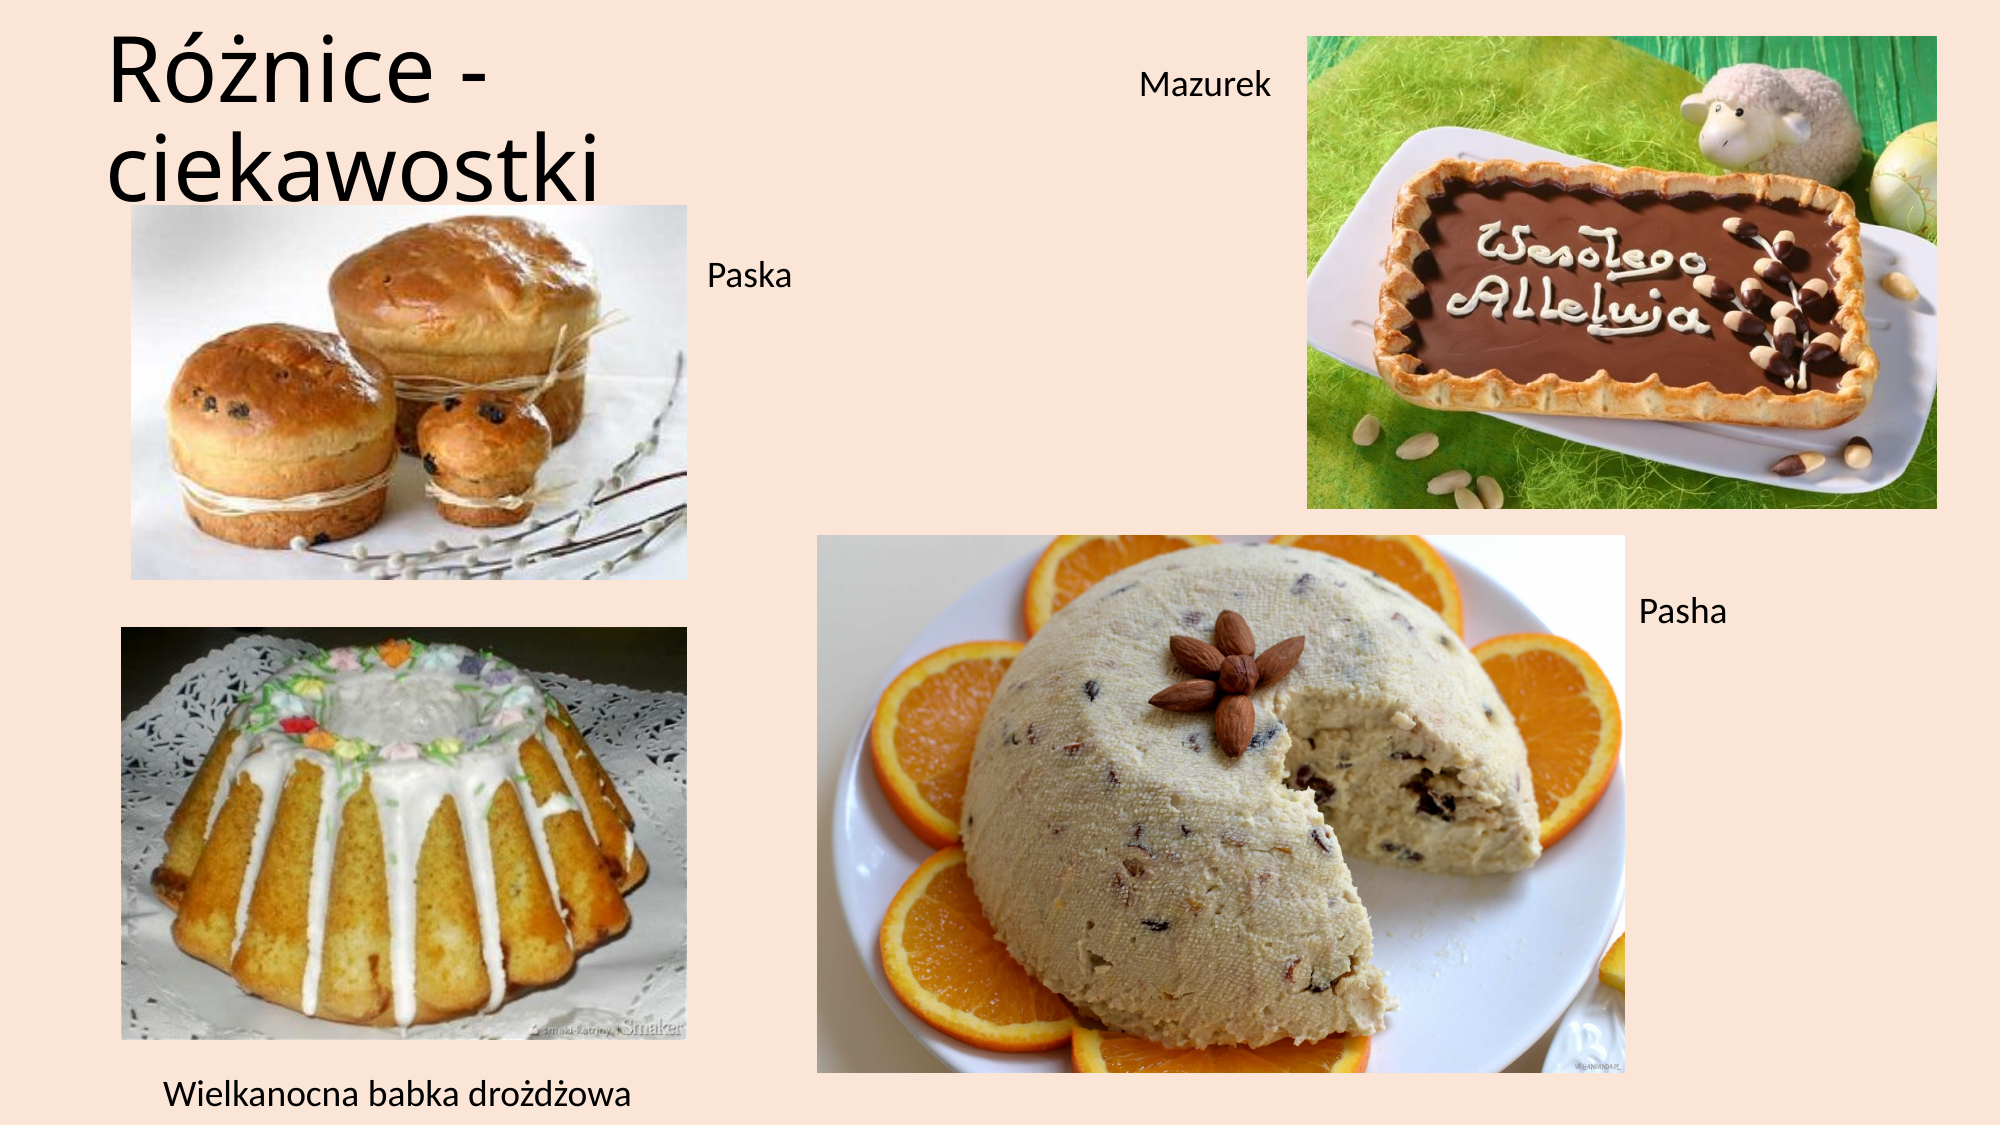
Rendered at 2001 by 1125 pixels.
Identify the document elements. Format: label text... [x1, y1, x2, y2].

text_box Mazurek [1124, 51, 1307, 112]
text_box Wielkanocna babka drożdżowa [148, 1061, 755, 1121]
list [131, 205, 687, 580]
picture [817, 535, 1625, 1074]
text_box Pasha [1625, 579, 1756, 639]
title Różnice - ciekawostki [90, 51, 897, 193]
picture [1307, 36, 1937, 509]
text_box Paska [692, 242, 812, 302]
picture [120, 627, 687, 1040]
